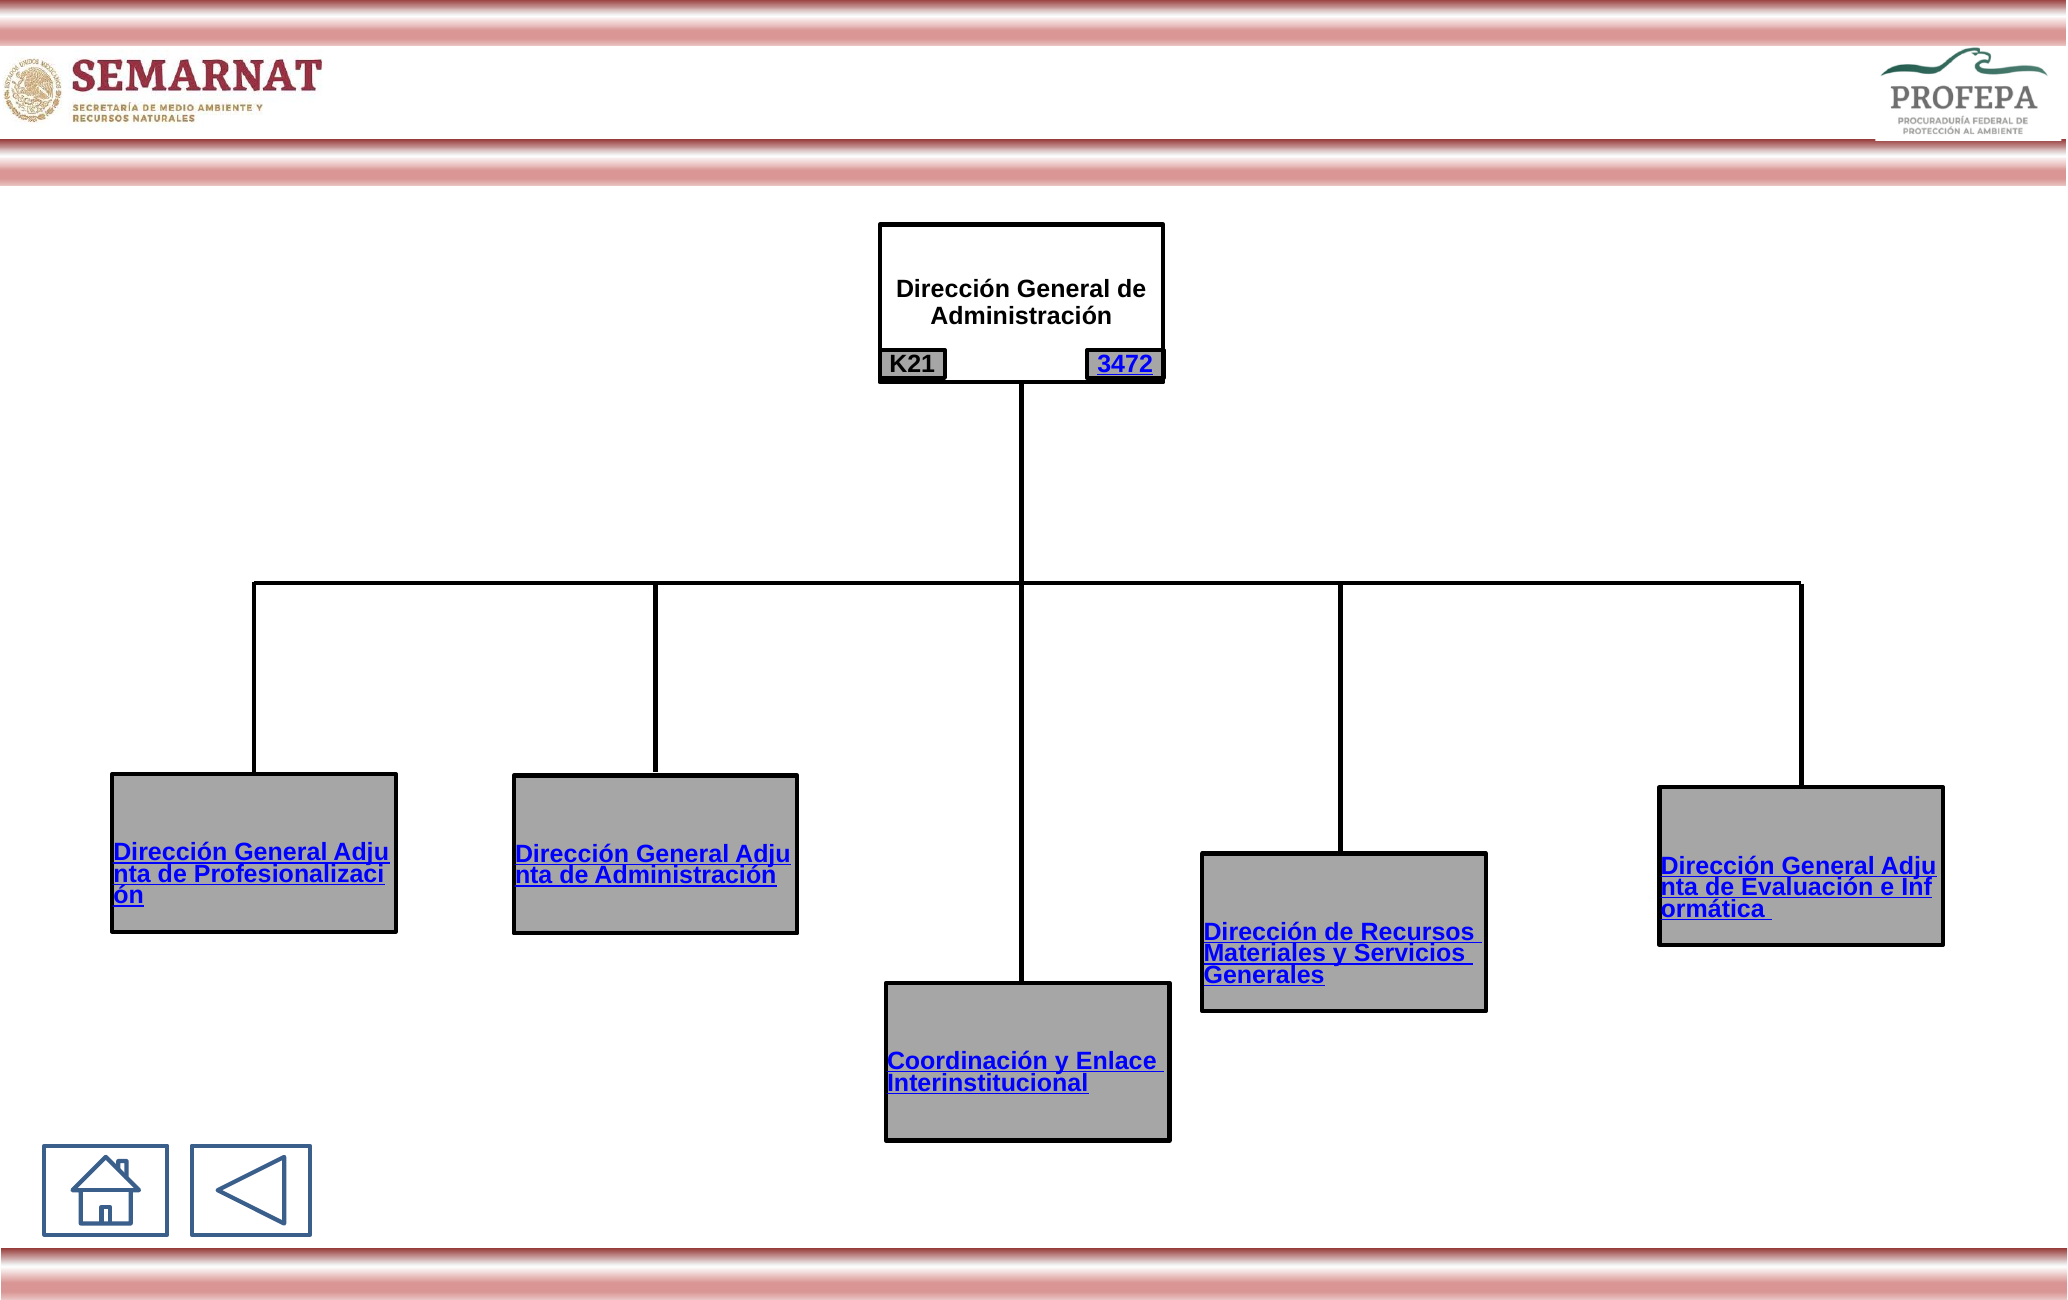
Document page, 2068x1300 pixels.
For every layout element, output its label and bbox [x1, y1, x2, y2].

text_box [0, 0, 2068, 1300]
